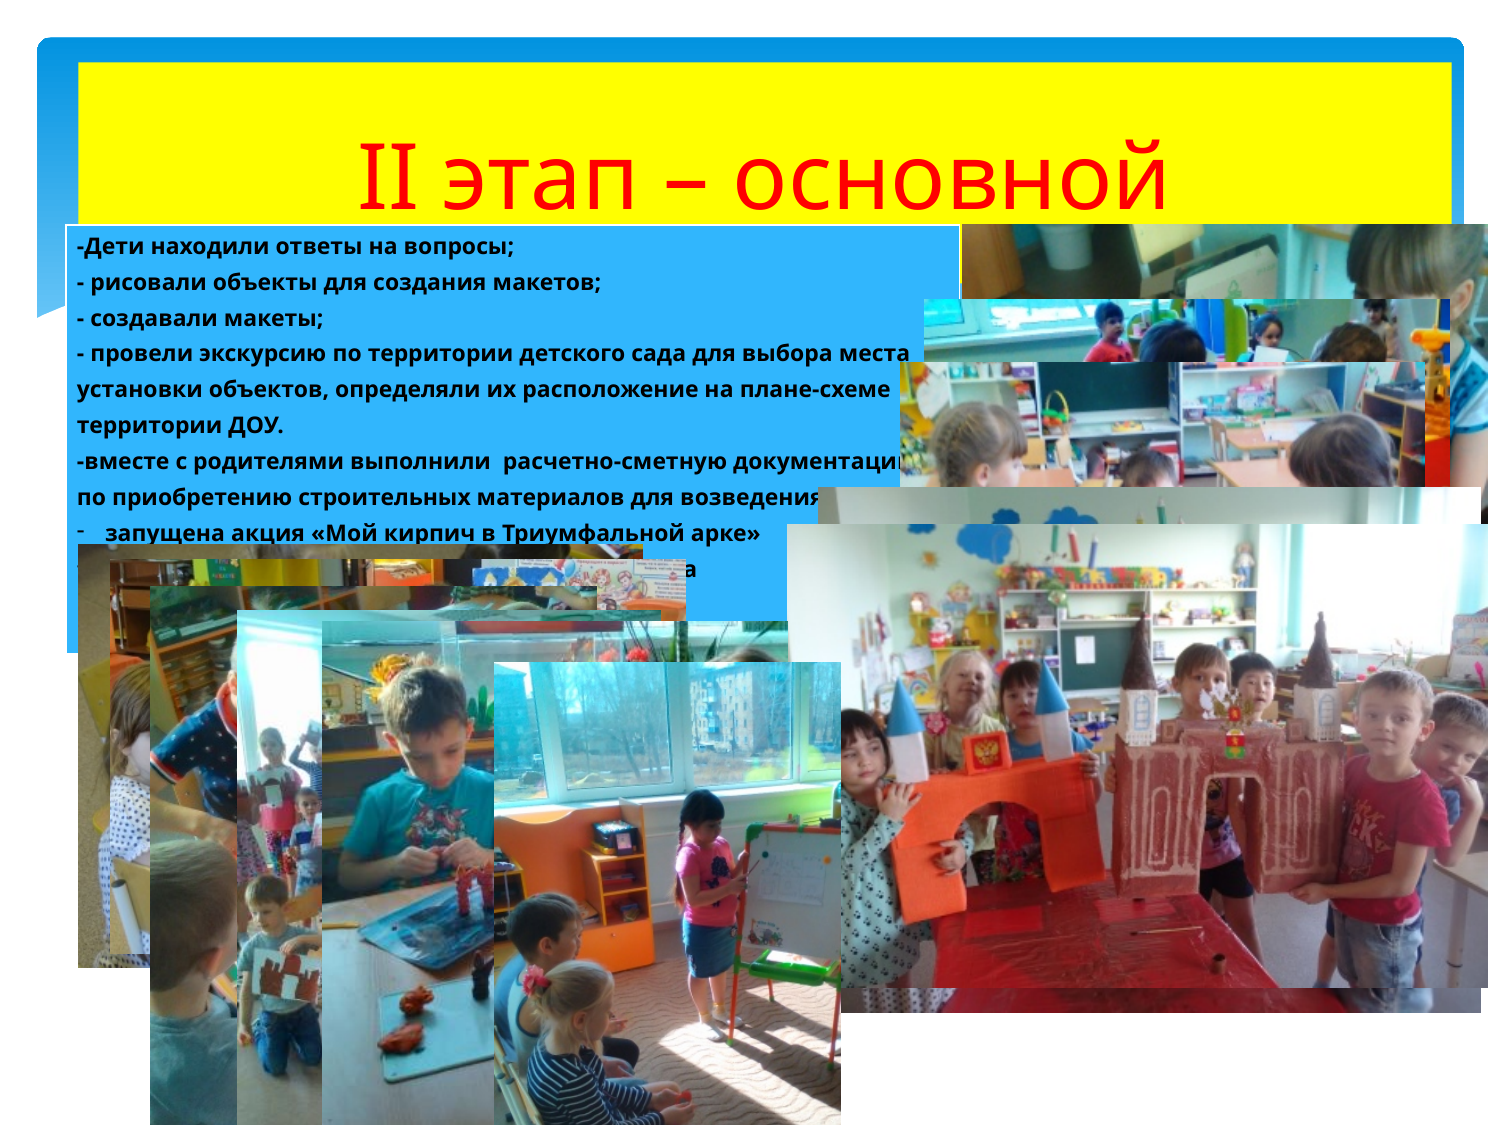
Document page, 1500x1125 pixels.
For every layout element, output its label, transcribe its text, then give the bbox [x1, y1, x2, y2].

picture [77, 224, 1488, 1125]
table_header -Дети находили ответы на вопросы; - рисовали объекты для создания макетов; - создавали макеты; - провели экскурсию по территории детского сада для выбора места установки объектов, определяли их расположение на плане-схеме территории ДОУ. -вместе с родителями выполнили расчетно-сметную документацию по приобретению строительных материалов для возведения объектов запущена акция «Мой кирпич в Триумфальной арке» создание объектов на территории детского сада [67, 226, 959, 653]
title II этап – основной [78, 62, 1452, 225]
